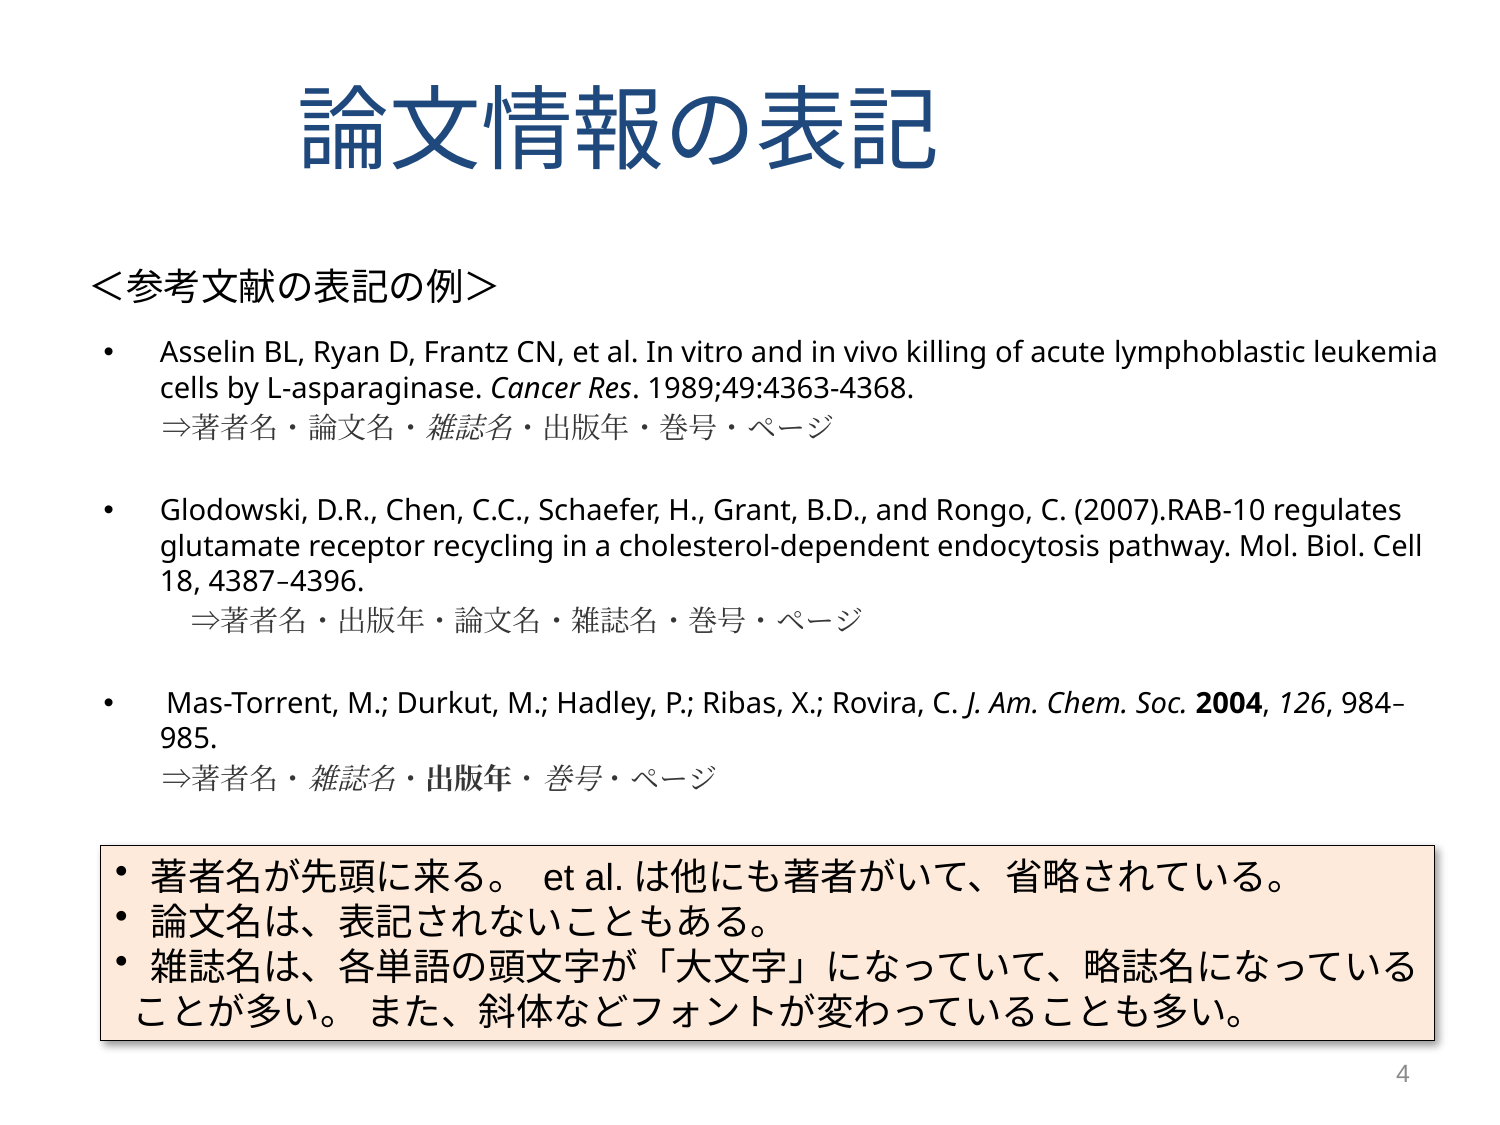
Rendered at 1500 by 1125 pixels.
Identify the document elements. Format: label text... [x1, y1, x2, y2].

list Asselin BL, Ryan D, Frantz CN, et al. In vitro and in vivo killing of acute lymphoblastic leukemia cells by L-asparaginase. Cancer Res. 1989;49:4363-4368. ⇒著者名・論文名・雑誌名・出版年・巻号・ページ Glodowski, D.R., Chen, C.C., Schaefer, H., Grant, B.D., and Rongo, C. (2007).RAB-10 regulates glutamate receptor recycling in a cholesterol-dependent endocytosis pathway. Mol. Biol. Cell 18, 4387–4396. ⇒著者名・出版年・論文名・雑誌名・巻号・ページ Mas-Torrent, M.; Durkut, M.; Hadley, P.; Ribas, X.; Rovira, C. J. Am. Chem. Soc. 2004, 126, 984–985. ⇒著者名・雑誌名・出版年・巻号・ページ [88, 326, 1459, 870]
text_box 著者名が先頭に来る。 et al.は他にも著者がいて、省略されている。 論文名は、表記されないこともある。 雑誌名は、各単語の頭文字が「大文字」になっていて、略誌名になっている ことが多い。 また、斜体などフォントが変わっていることも多い。 [100, 845, 1435, 1041]
slide_number 4 [1074, 1052, 1425, 1103]
title 論文情報の表記 [0, 20, 1238, 233]
text_box ＜参考文献の表記の例＞ [64, 255, 526, 316]
